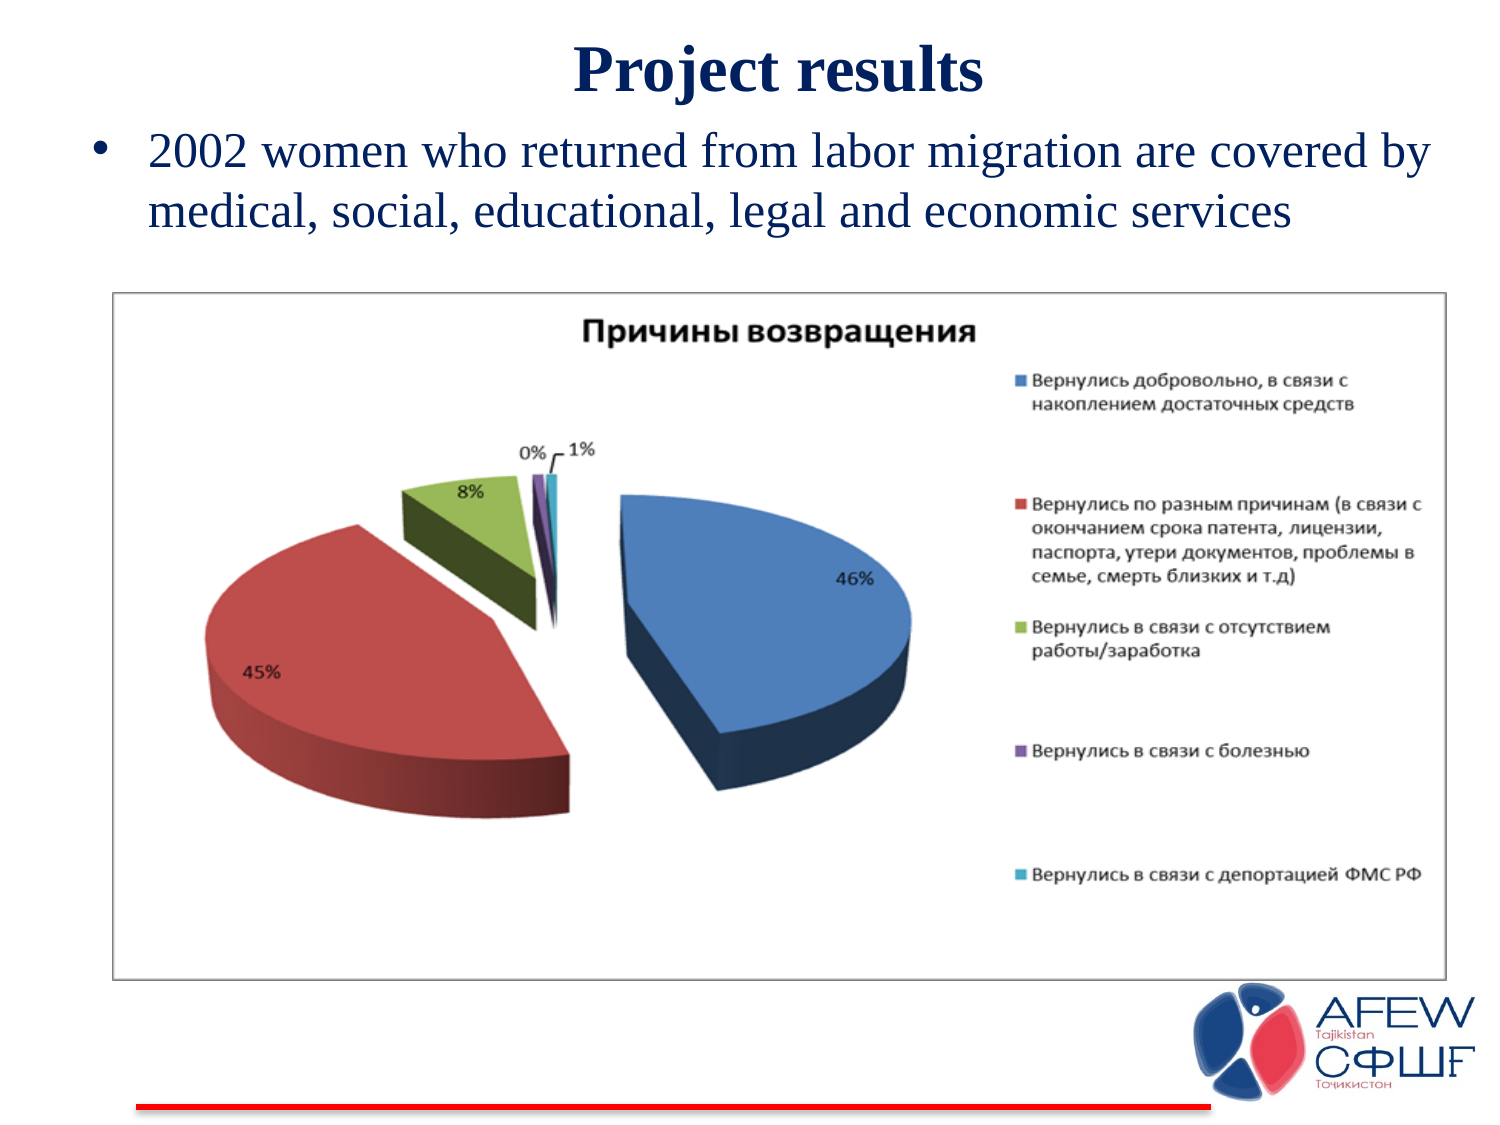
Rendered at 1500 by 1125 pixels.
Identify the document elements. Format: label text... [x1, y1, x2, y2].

text_box Project results [404, 17, 1155, 192]
list 2002 women who returned from labor migration are covered by medical, social, educational, legal and economic services [76, 110, 1447, 461]
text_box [135, 977, 1485, 1108]
picture [112, 292, 1448, 981]
